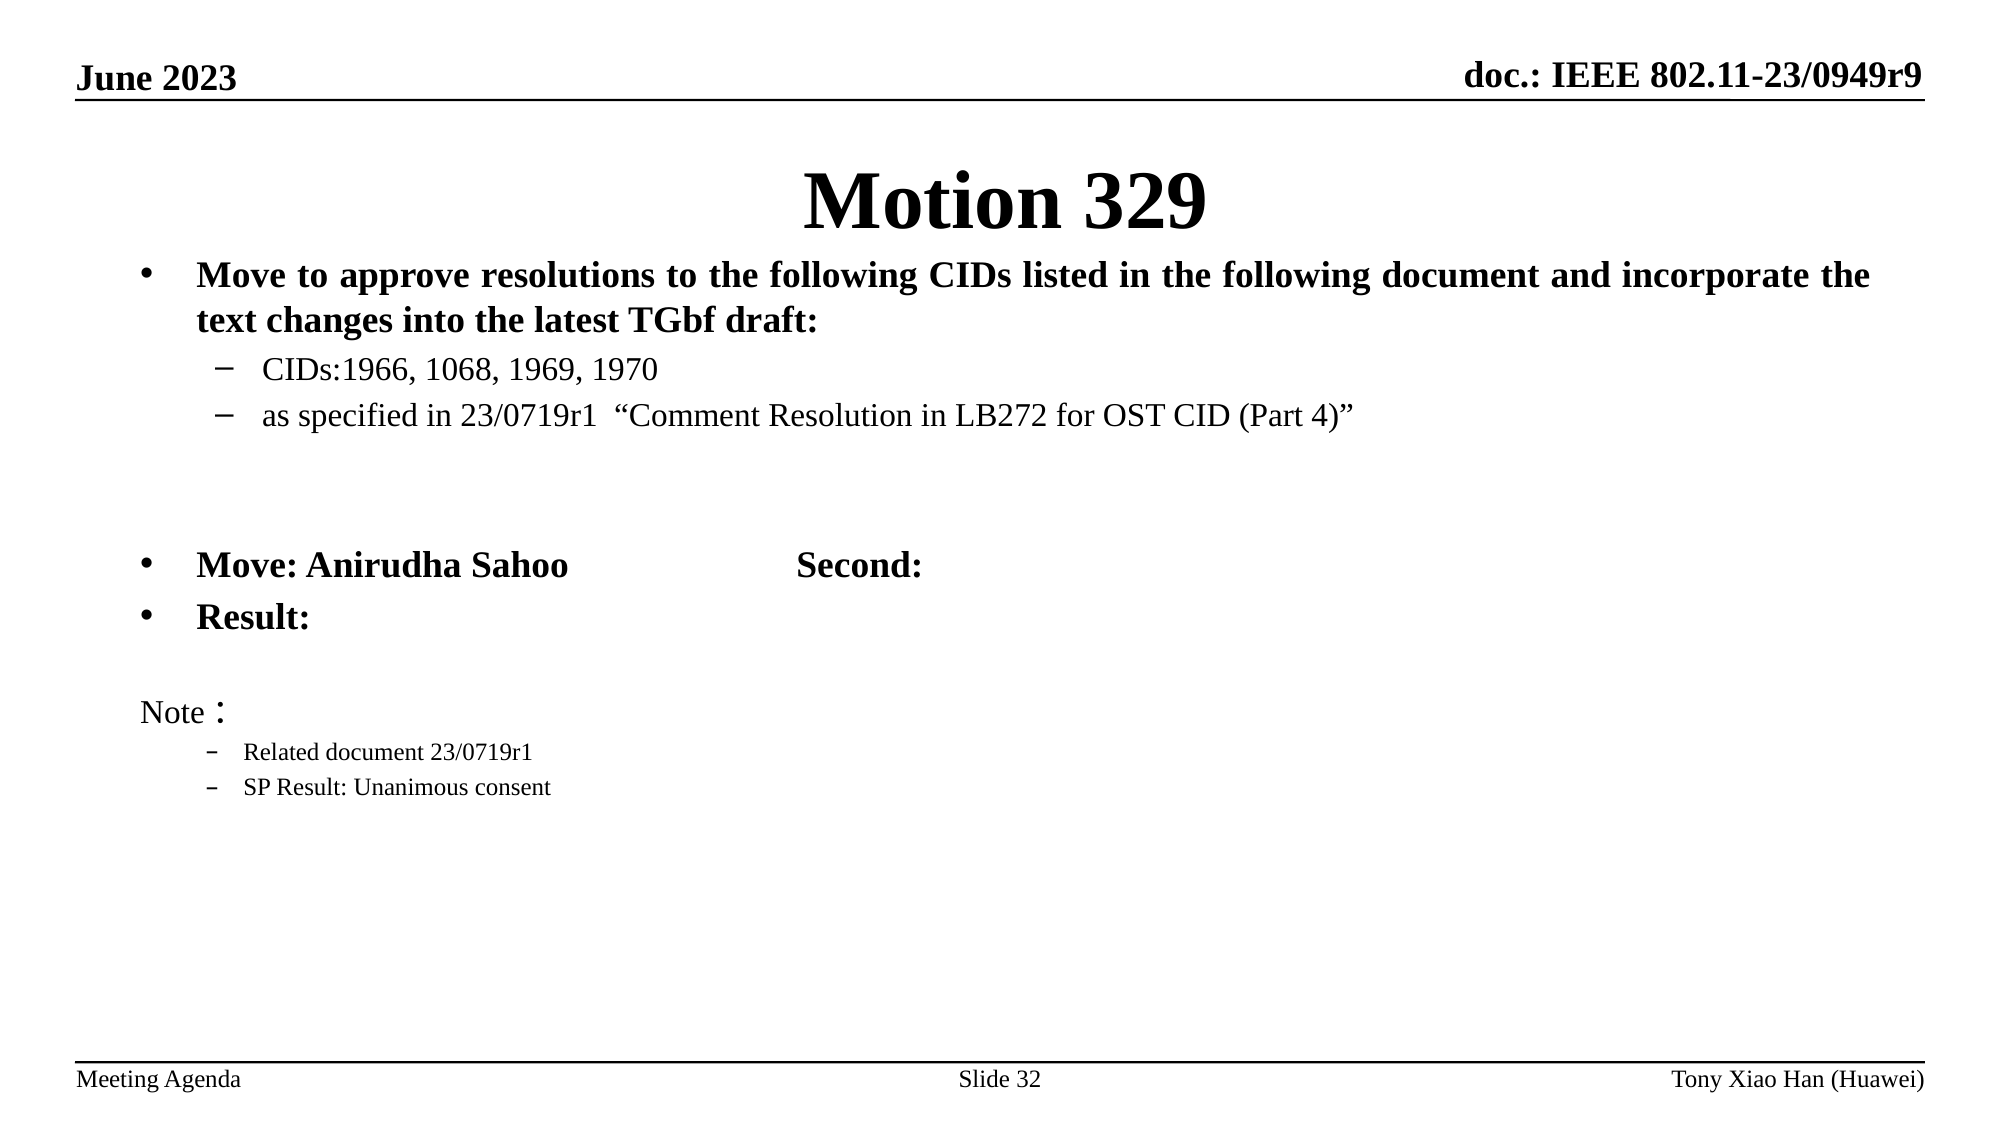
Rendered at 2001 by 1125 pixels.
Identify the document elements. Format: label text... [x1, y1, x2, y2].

text_box Motion 329 [368, 137, 1644, 212]
text_box Move to approve resolutions to the following CIDs listed in the following document and incorporate the text changes into the latest TGbf draft: CIDs:1966, 1068, 1969, 1970 as specified in 23/0719r1 “Comment Resolution in LB272 for OST CID (Part 4)” Move: Anirudha Sahoo Second: Result: Note： Related document 23/0719r1 SP Result: Unanimous consent [125, 212, 1888, 900]
